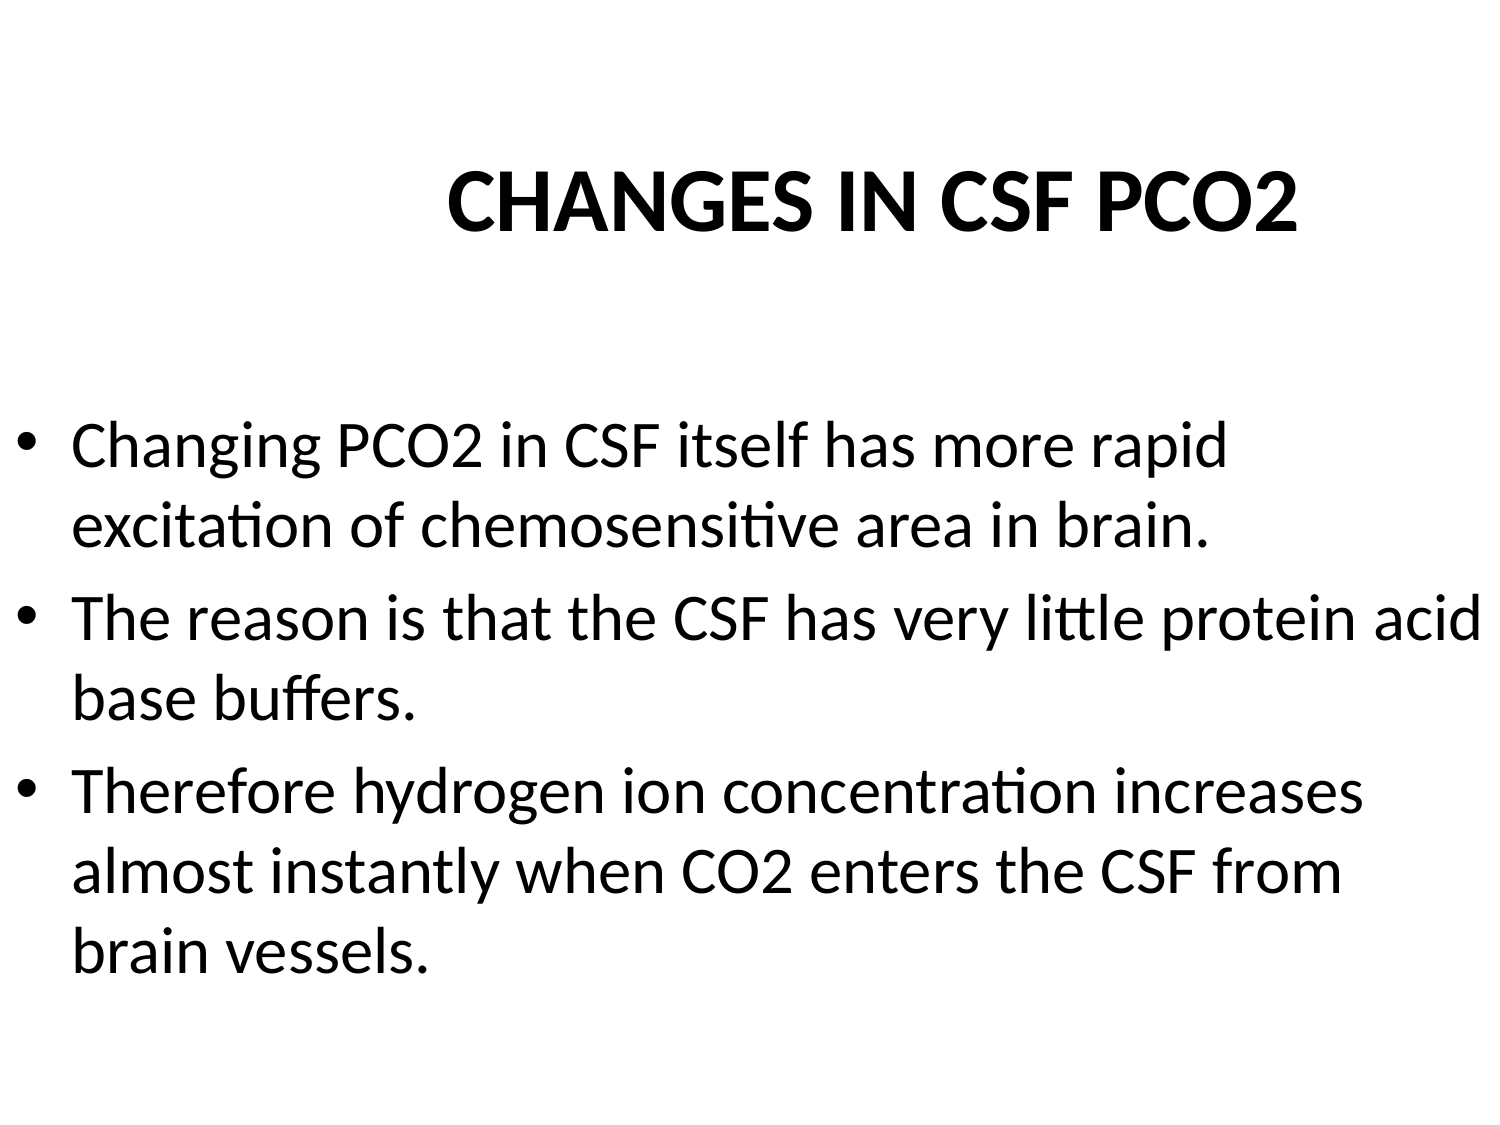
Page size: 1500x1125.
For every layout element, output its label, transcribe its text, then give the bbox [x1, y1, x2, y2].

title CHANGES IN CSF PCO2 [0, 115, 1500, 275]
list Changing PCO2 in CSF itself has more rapid excitation of chemosensitive area in brain. The reason is that the CSF has very little protein acid base buffers. Therefore hydrogen ion concentration increases almost instantly when CO2 enters the CSF from brain vessels. [0, 299, 1500, 1125]
